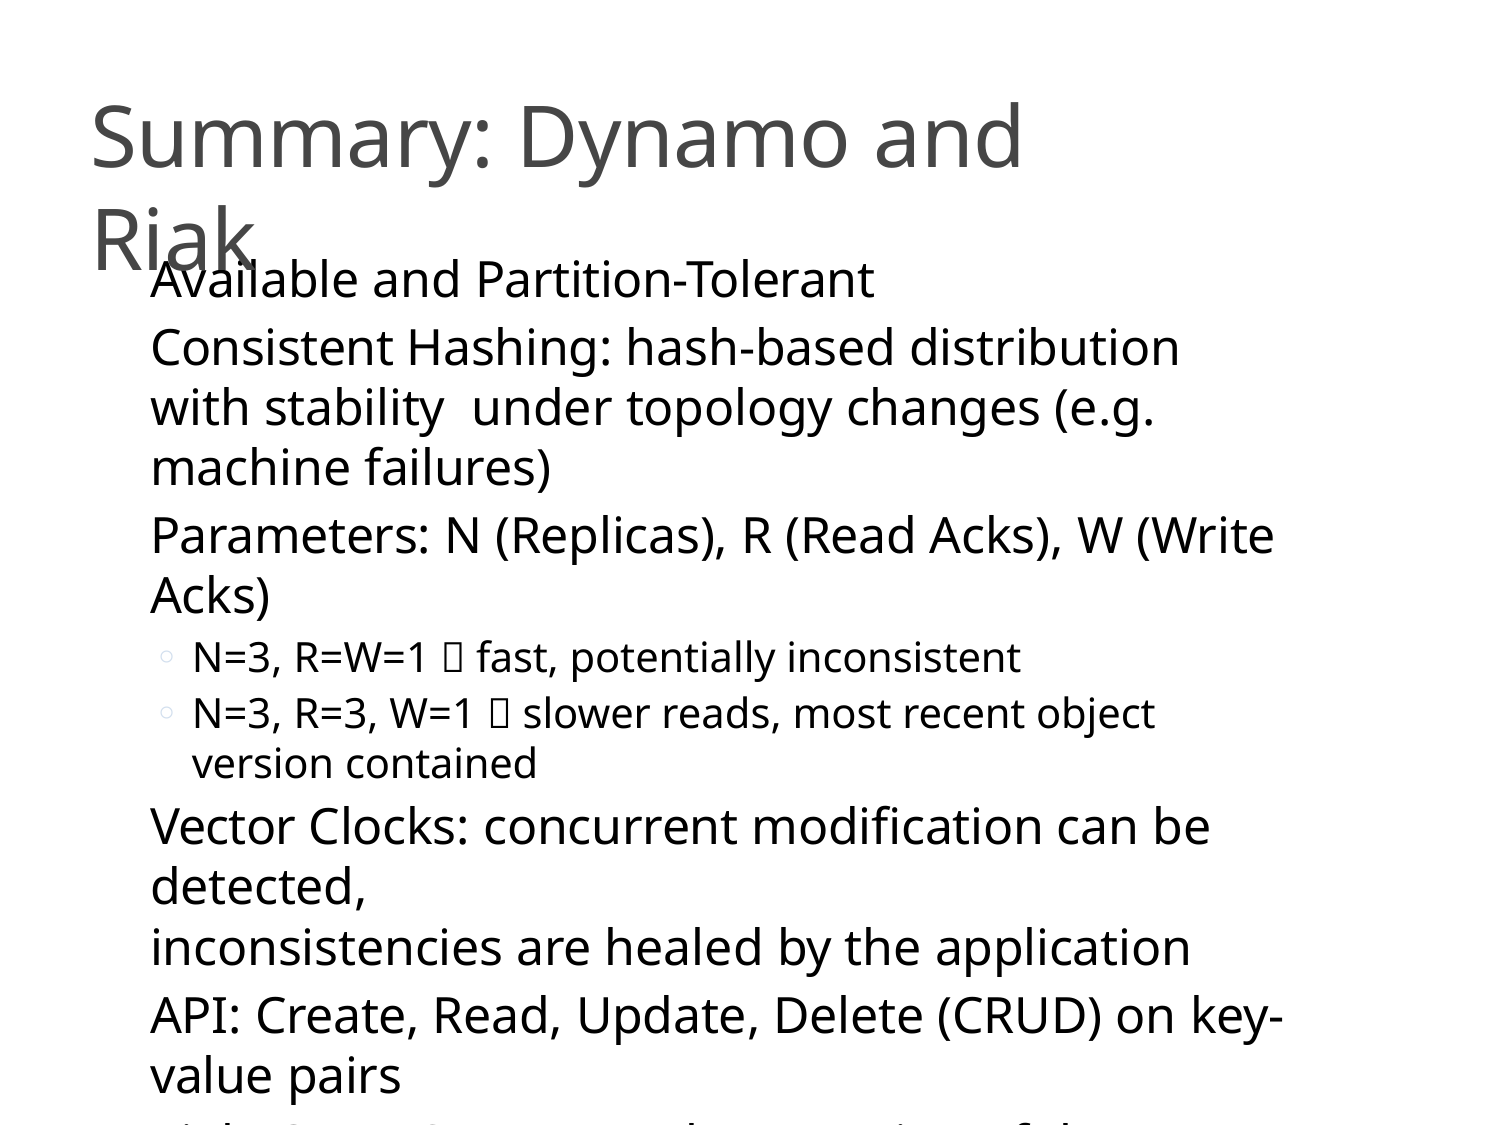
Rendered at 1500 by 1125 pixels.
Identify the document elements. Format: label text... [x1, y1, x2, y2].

title Summary: Dynamo and Riak [87, 80, 1040, 288]
text_box Available and Partition-Tolerant Consistent Hashing: hash-based distribution with stability under topology changes (e.g. machine failures) Parameters: N (Replicas), R (Read Acks), W (Write Acks) N=3, R=W=1  fast, potentially inconsistent N=3, R=3, W=1  slower reads, most recent object version contained Vector Clocks: concurrent modification can be detected, inconsistencies are healed by the application API: Create, Read, Update, Delete (CRUD) on key-value pairs Riak: Open-Source Implementation of the Dynamo paper [105, 236, 1357, 1125]
